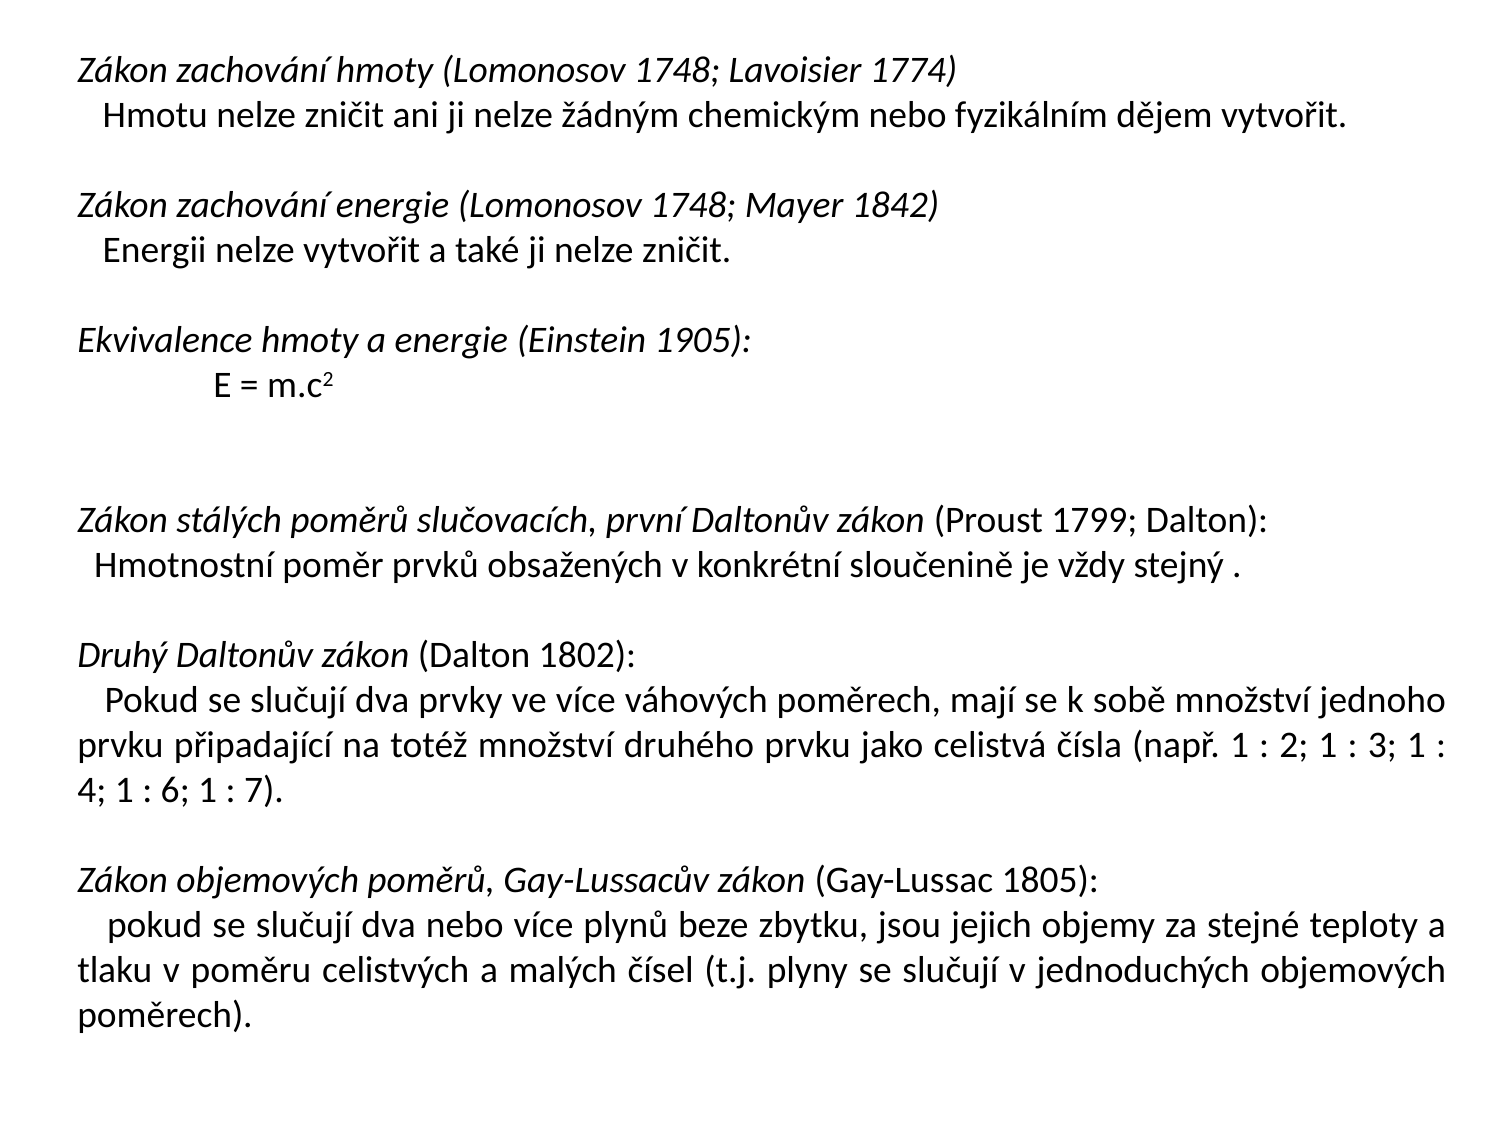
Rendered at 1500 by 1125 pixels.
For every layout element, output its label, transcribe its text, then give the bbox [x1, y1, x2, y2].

text_box Zákon zachování hmoty (Lomonosov 1748; Lavoisier 1774) Hmotu nelze zničit ani ji nelze žádným chemickým nebo fyzikálním dějem vytvořit. Zákon zachování energie (Lomonosov 1748; Mayer 1842) Energii nelze vytvořit a také ji nelze zničit. Ekvivalence hmoty a energie (Einstein 1905): E = m.c2 Zákon stálých poměrů slučovacích, první Daltonův zákon (Proust 1799; Dalton): Hmotnostní poměr prvků obsažených v konkrétní sloučenině je vždy stejný . Druhý Daltonův zákon (Dalton 1802): Pokud se slučují dva prvky ve více váhových poměrech, mají se k sobě množství jednoho prvku připadající na totéž množství druhého prvku jako celistvá čísla (např. 1 : 2; 1 : 3; 1 : 4; 1 : 6; 1 : 7). Zákon objemových poměrů, Gay-Lussacův zákon (Gay-Lussac 1805): pokud se slučují dva nebo více plynů beze zbytku, jsou jejich objemy za stejné teploty a tlaku v poměru celistvých a malých čísel (t.j. plyny se slučují v jednoduchých objemových poměrech). [62, 37, 1463, 1043]
